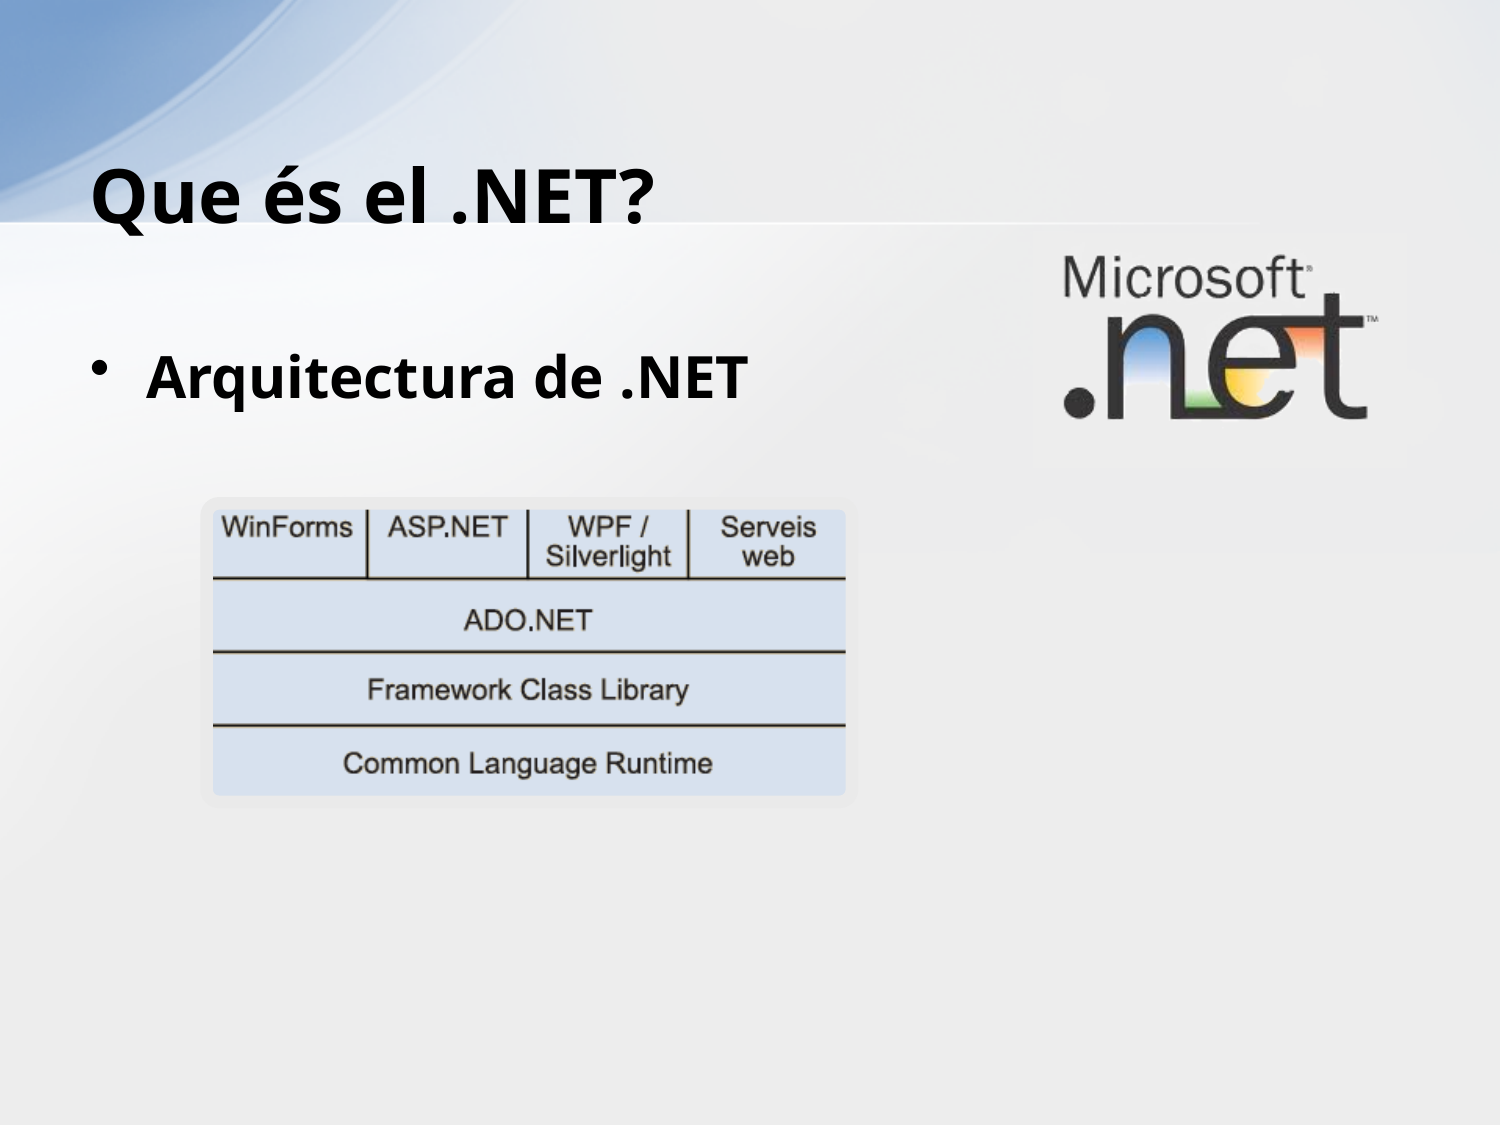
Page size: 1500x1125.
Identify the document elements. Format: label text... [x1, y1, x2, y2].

picture [0, 0, 1500, 1125]
list Arquitectura de .NET [75, 262, 1425, 1005]
title Que és el .NET? [75, 58, 1425, 247]
